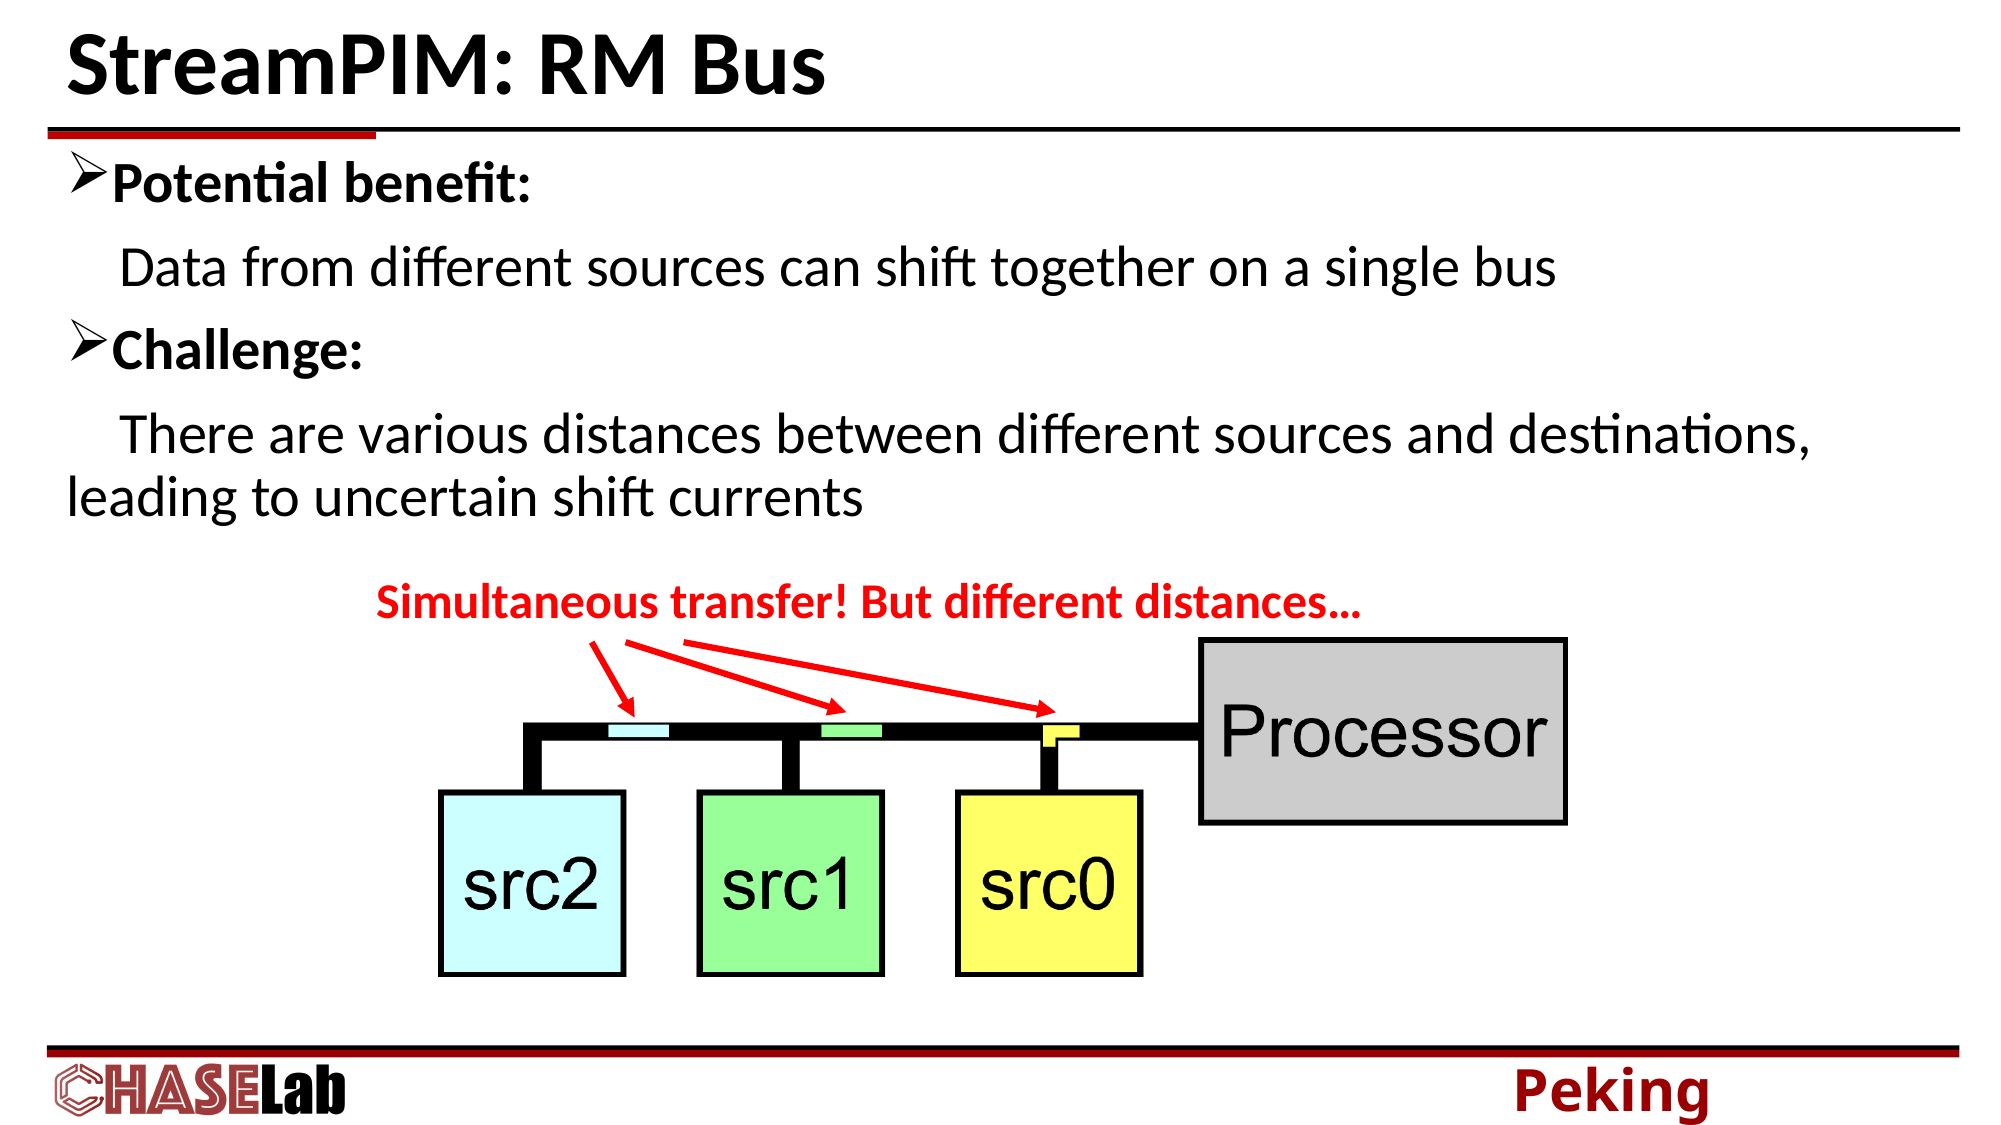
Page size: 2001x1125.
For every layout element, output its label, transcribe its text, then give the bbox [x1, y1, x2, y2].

title StreamPIM: RM Bus [51, 3, 1955, 128]
picture [437, 636, 1568, 977]
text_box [354, 561, 1385, 718]
picture [51, 1058, 351, 1118]
list Potential benefit: Data from different sources can shift together on a single bus Challenge: There are various distances between different sources and destinations, leading to uncertain shift currents [51, 144, 1840, 1019]
